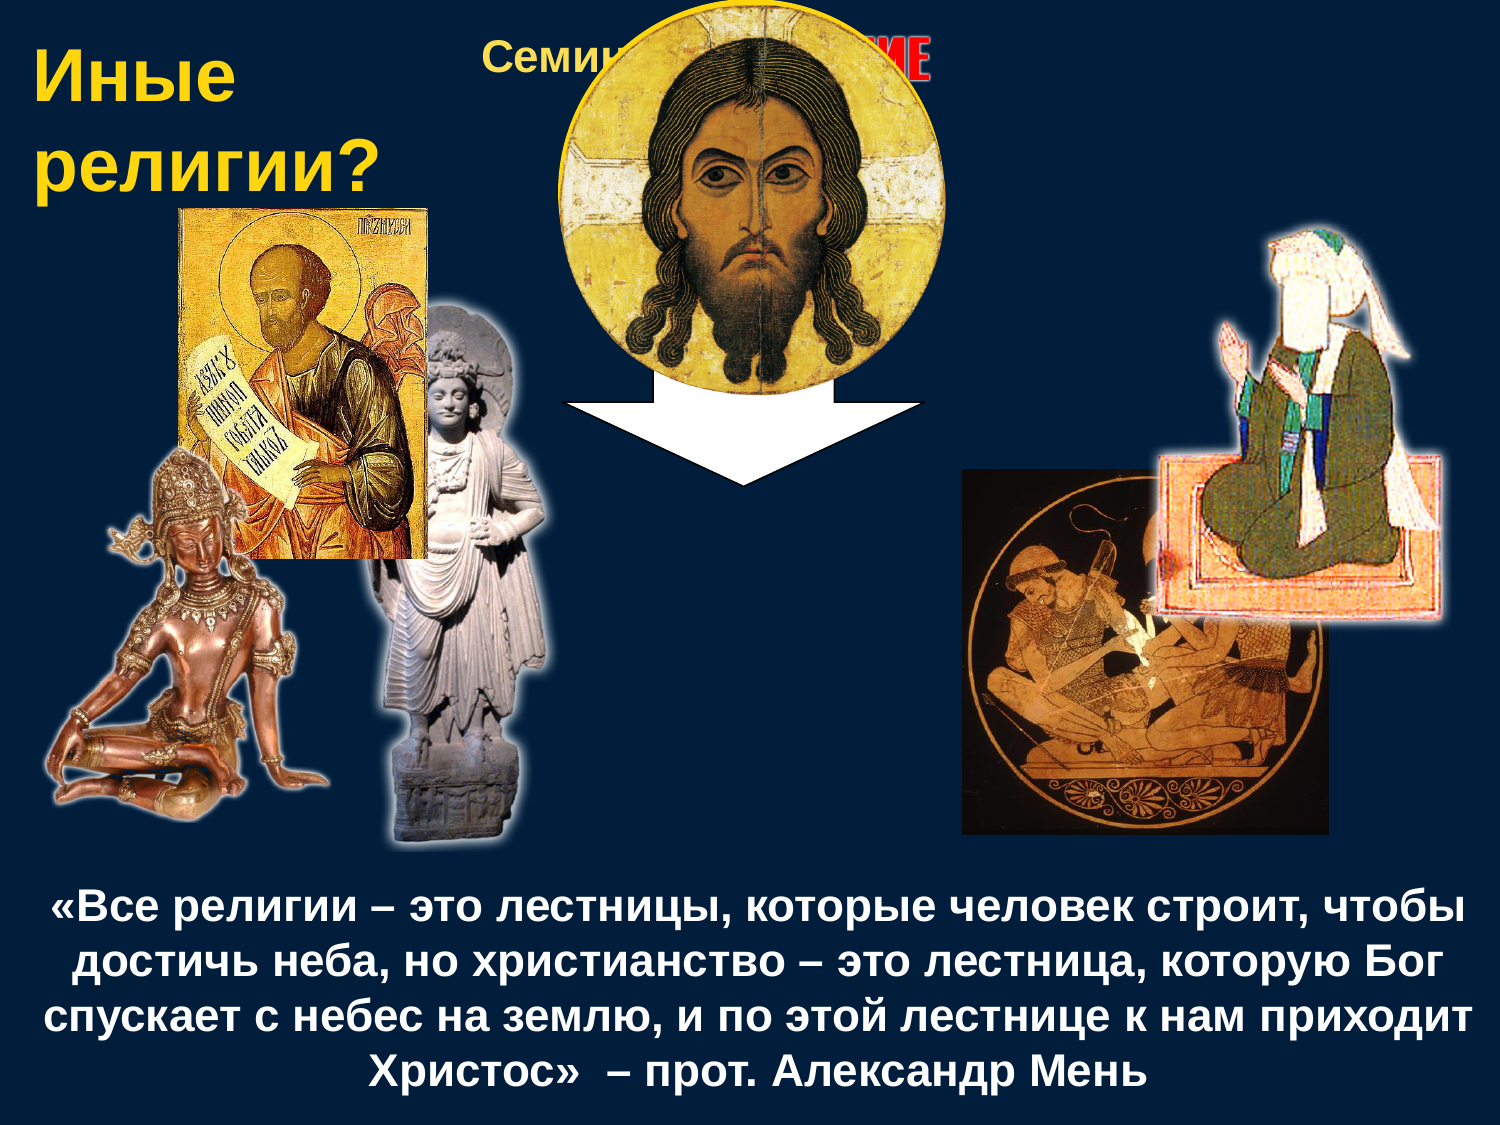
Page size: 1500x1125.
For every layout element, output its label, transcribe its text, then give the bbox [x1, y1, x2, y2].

picture [962, 207, 1483, 835]
text_box Иные религии? [17, 18, 443, 214]
text_box «Все религии – это лестницы, которые человек строит, чтобы достичь неба, но христианство – это лестница, которую Бог спускает с небес на землю, и по этой лестнице к нам приходит Христос» – прот. Александр Мень [0, 868, 1500, 1104]
text_box [646, 441, 842, 487]
picture [41, 0, 963, 852]
